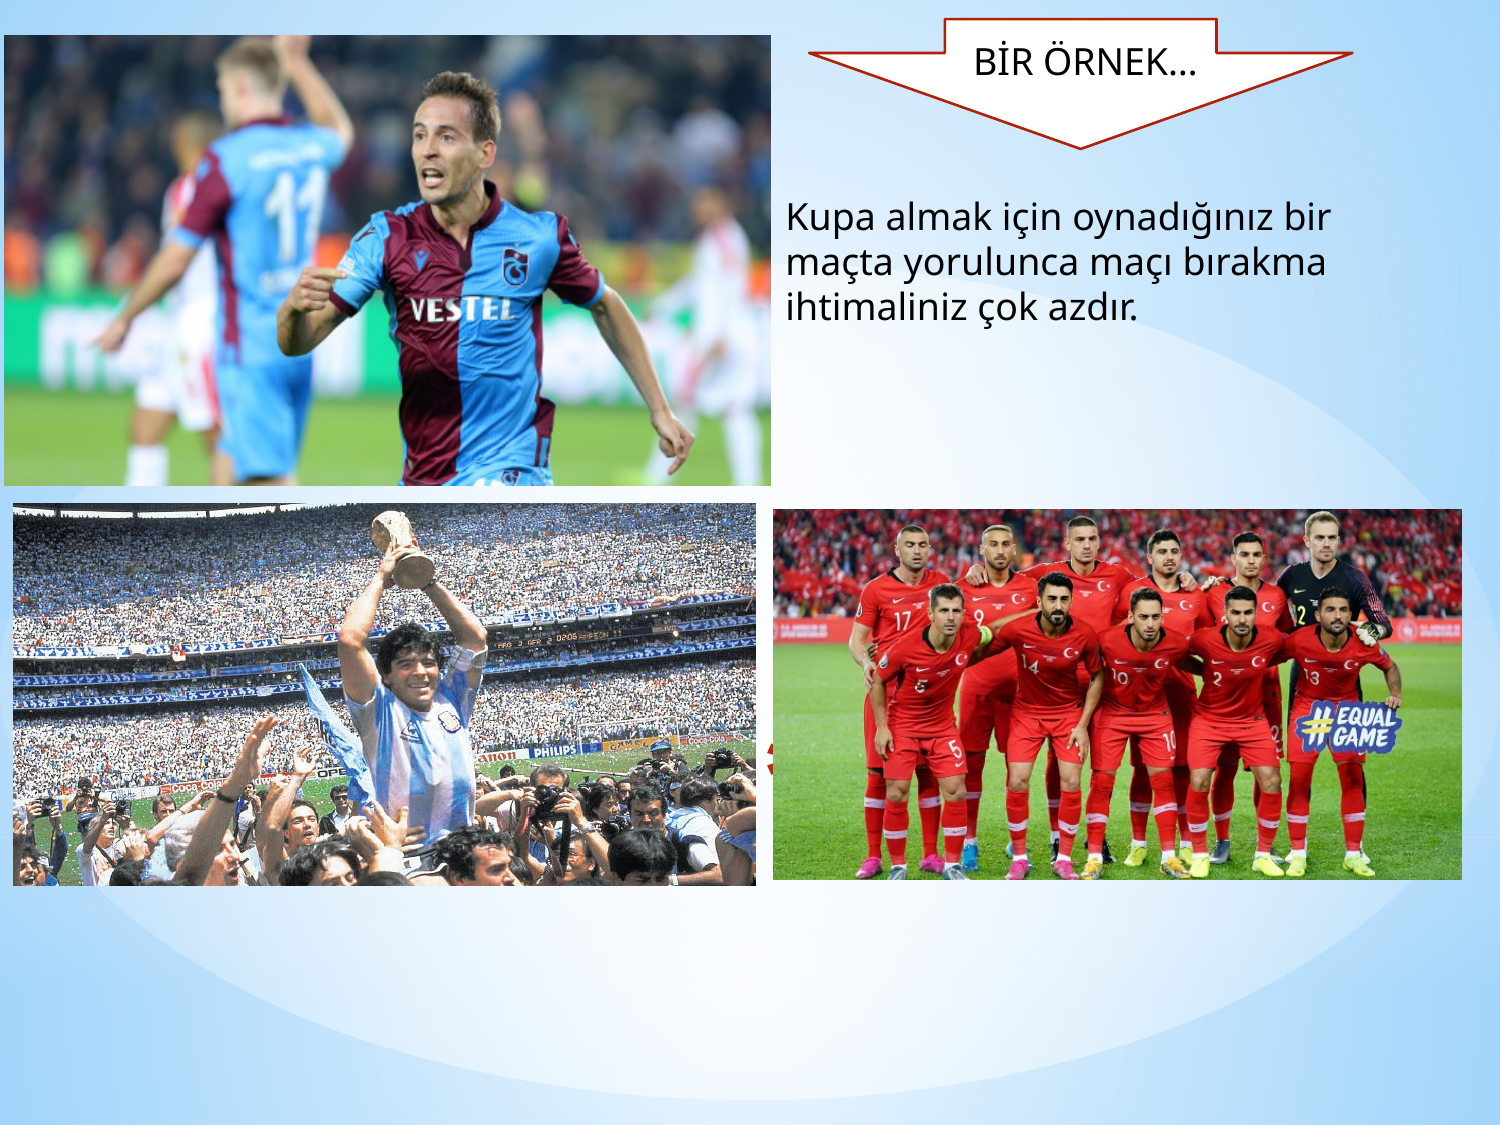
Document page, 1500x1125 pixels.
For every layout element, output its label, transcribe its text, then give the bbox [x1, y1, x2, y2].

title BİR ÖRNEK [294, 717, 1363, 905]
picture [773, 508, 1463, 880]
picture [13, 503, 756, 886]
text_box BİR ÖRNEK… [807, 17, 1354, 151]
picture [4, 35, 771, 487]
text_box Kupa almak için oynadığınız bir maçta yorulunca maçı bırakma ihtimaliniz çok azdır. [775, 185, 1444, 335]
